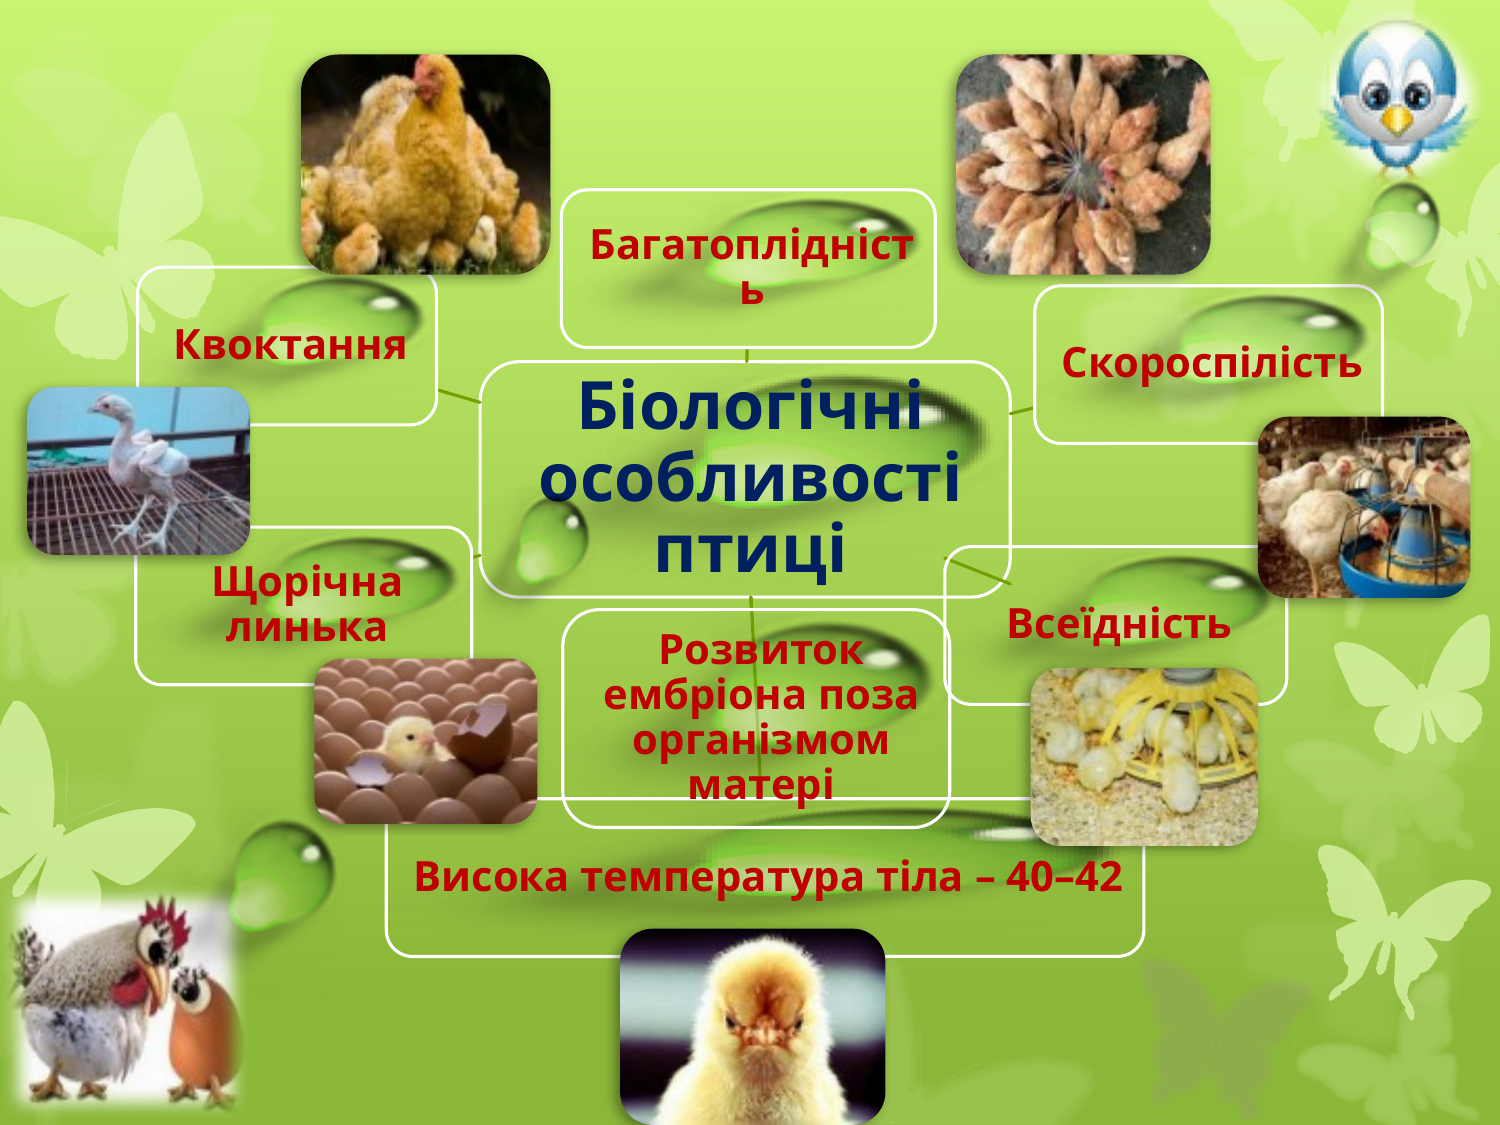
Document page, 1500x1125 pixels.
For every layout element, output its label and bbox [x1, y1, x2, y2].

text_box [135, 172, 1424, 958]
picture [1304, 0, 1493, 330]
picture [464, 486, 596, 644]
picture [300, 53, 551, 276]
picture [955, 53, 1212, 276]
picture [1257, 416, 1471, 599]
picture [0, 657, 538, 1121]
picture [26, 386, 251, 556]
picture [619, 928, 886, 1125]
picture [1030, 667, 1259, 847]
